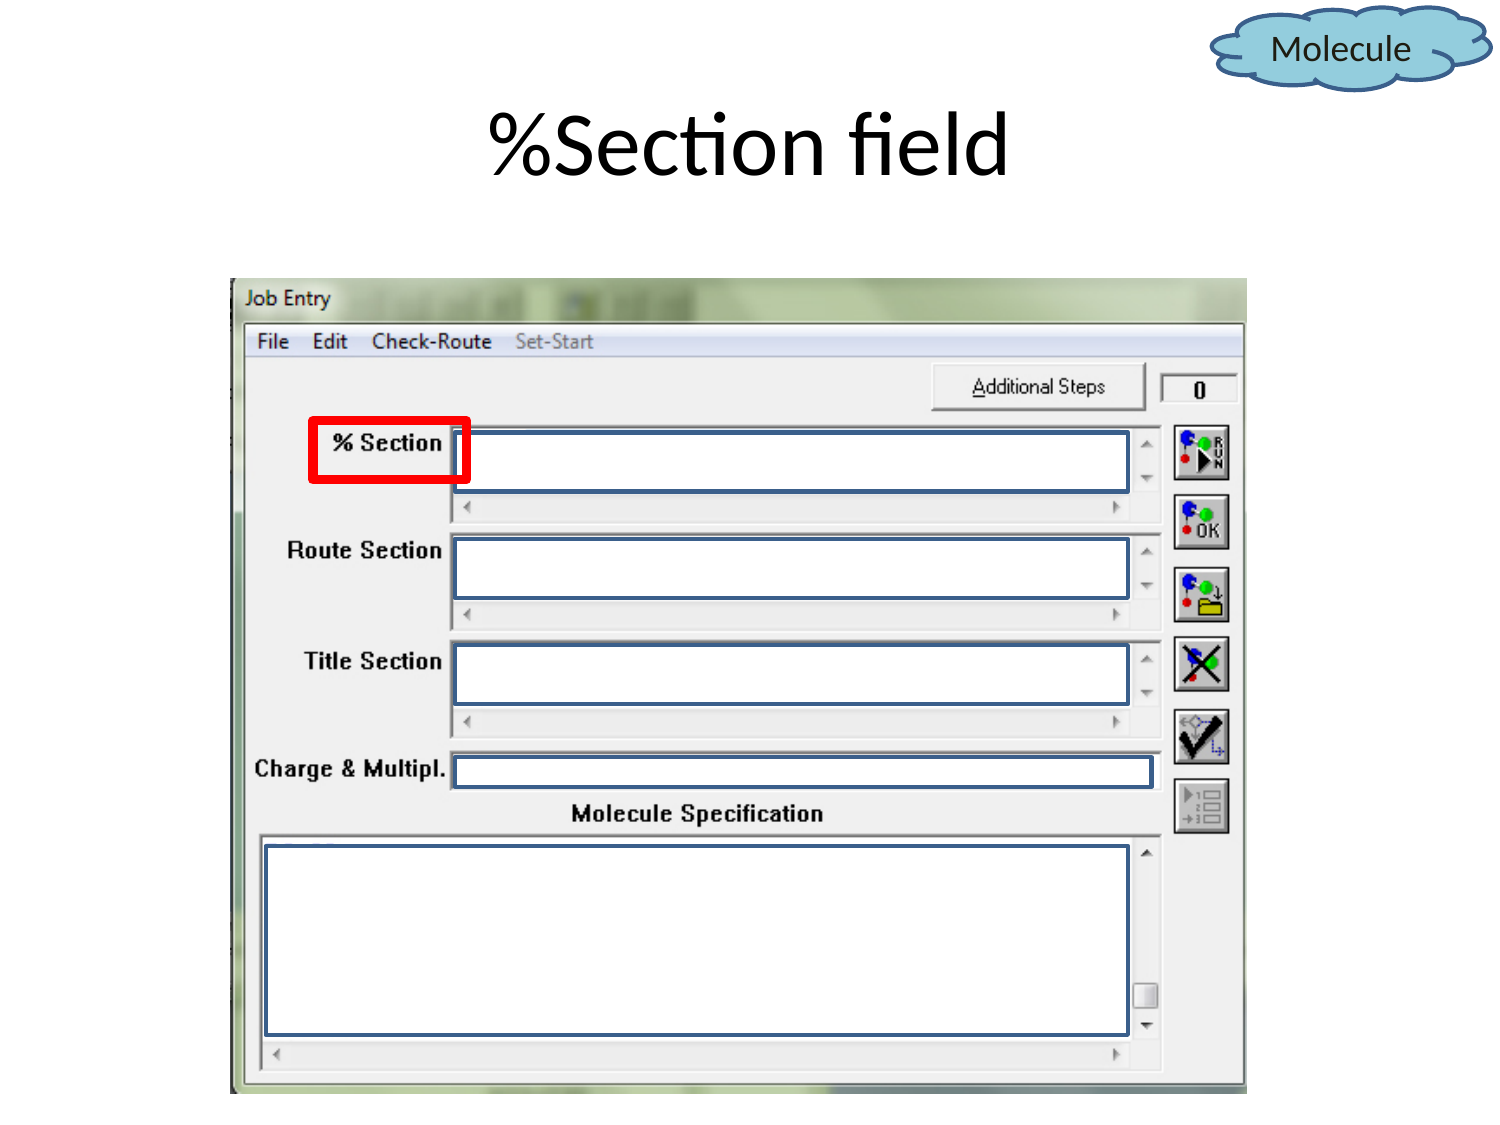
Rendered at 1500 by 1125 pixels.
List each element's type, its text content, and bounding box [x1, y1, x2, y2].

title %Section field [75, 45, 1425, 233]
text_box Molecule [1209, 5, 1493, 93]
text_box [229, 278, 1247, 1095]
